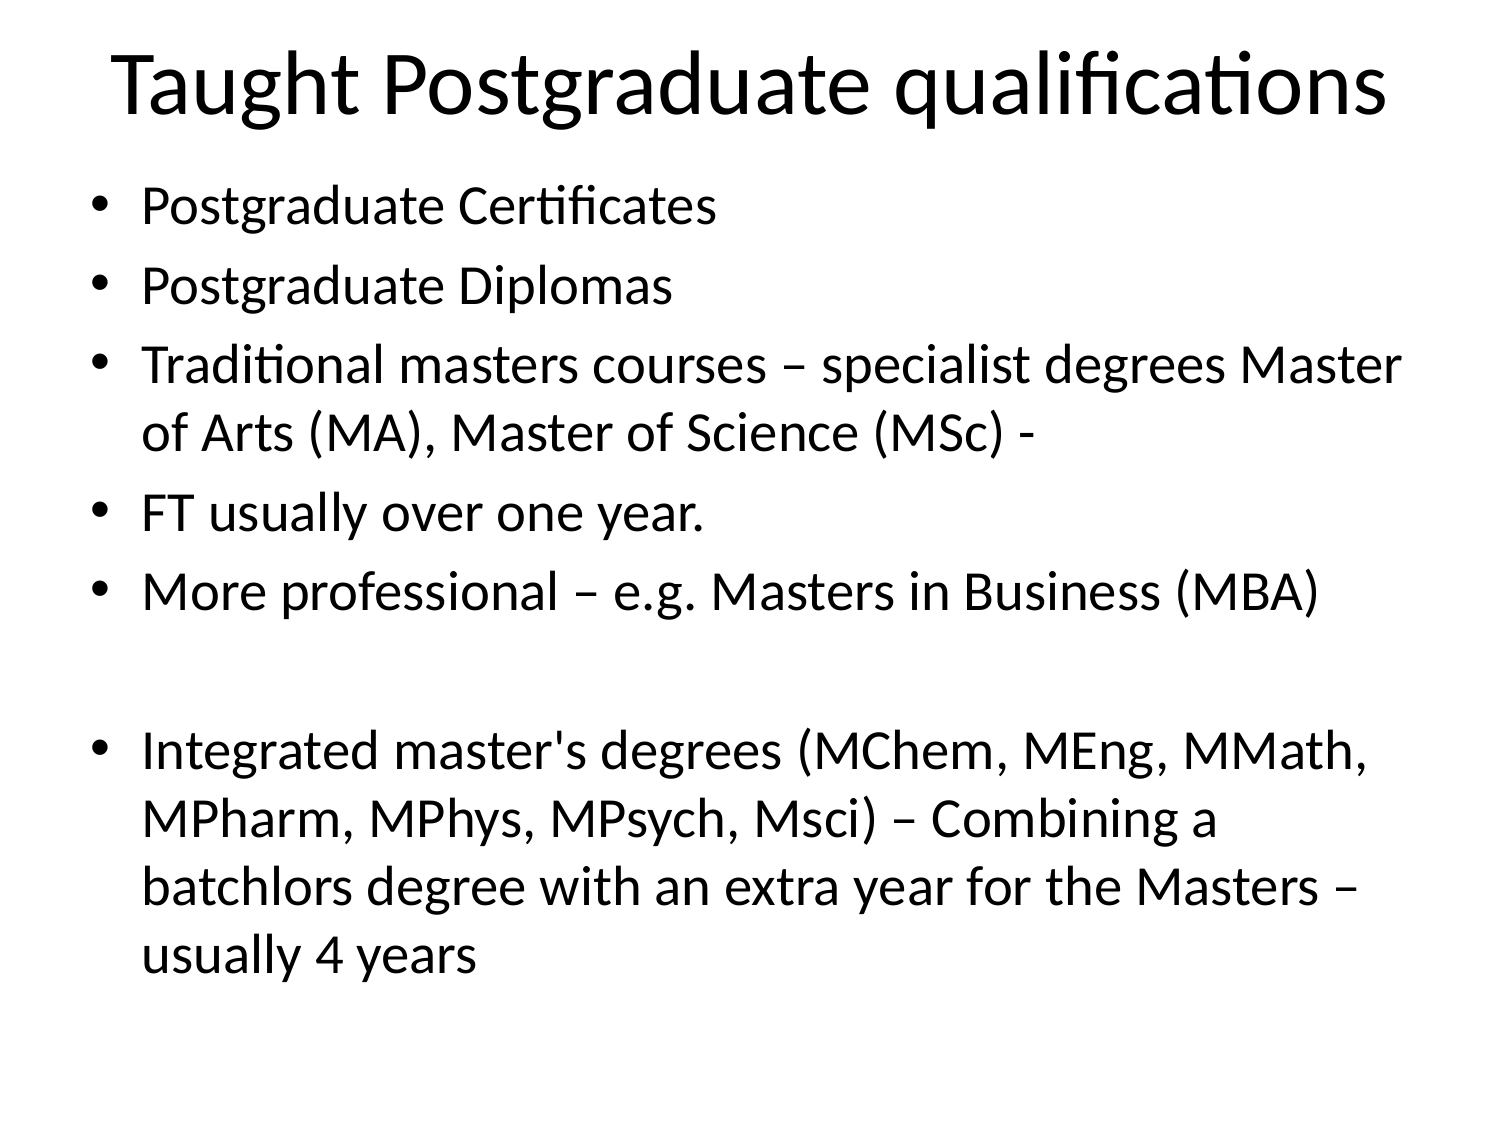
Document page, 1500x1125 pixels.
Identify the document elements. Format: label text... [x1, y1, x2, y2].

list Postgraduate Certificates Postgraduate Diplomas Traditional masters courses – specialist degrees Master of Arts (MA), Master of Science (MSc) - FT usually over one year. More professional – e.g. Masters in Business (MBA) Integrated master's degrees (MChem, MEng, MMath, MPharm, MPhys, MPsych, Msci) – Combining a batchlors degree with an extra year for the Masters – usually 4 years [75, 160, 1425, 1005]
title Taught Postgraduate qualifications [75, 0, 1425, 160]
